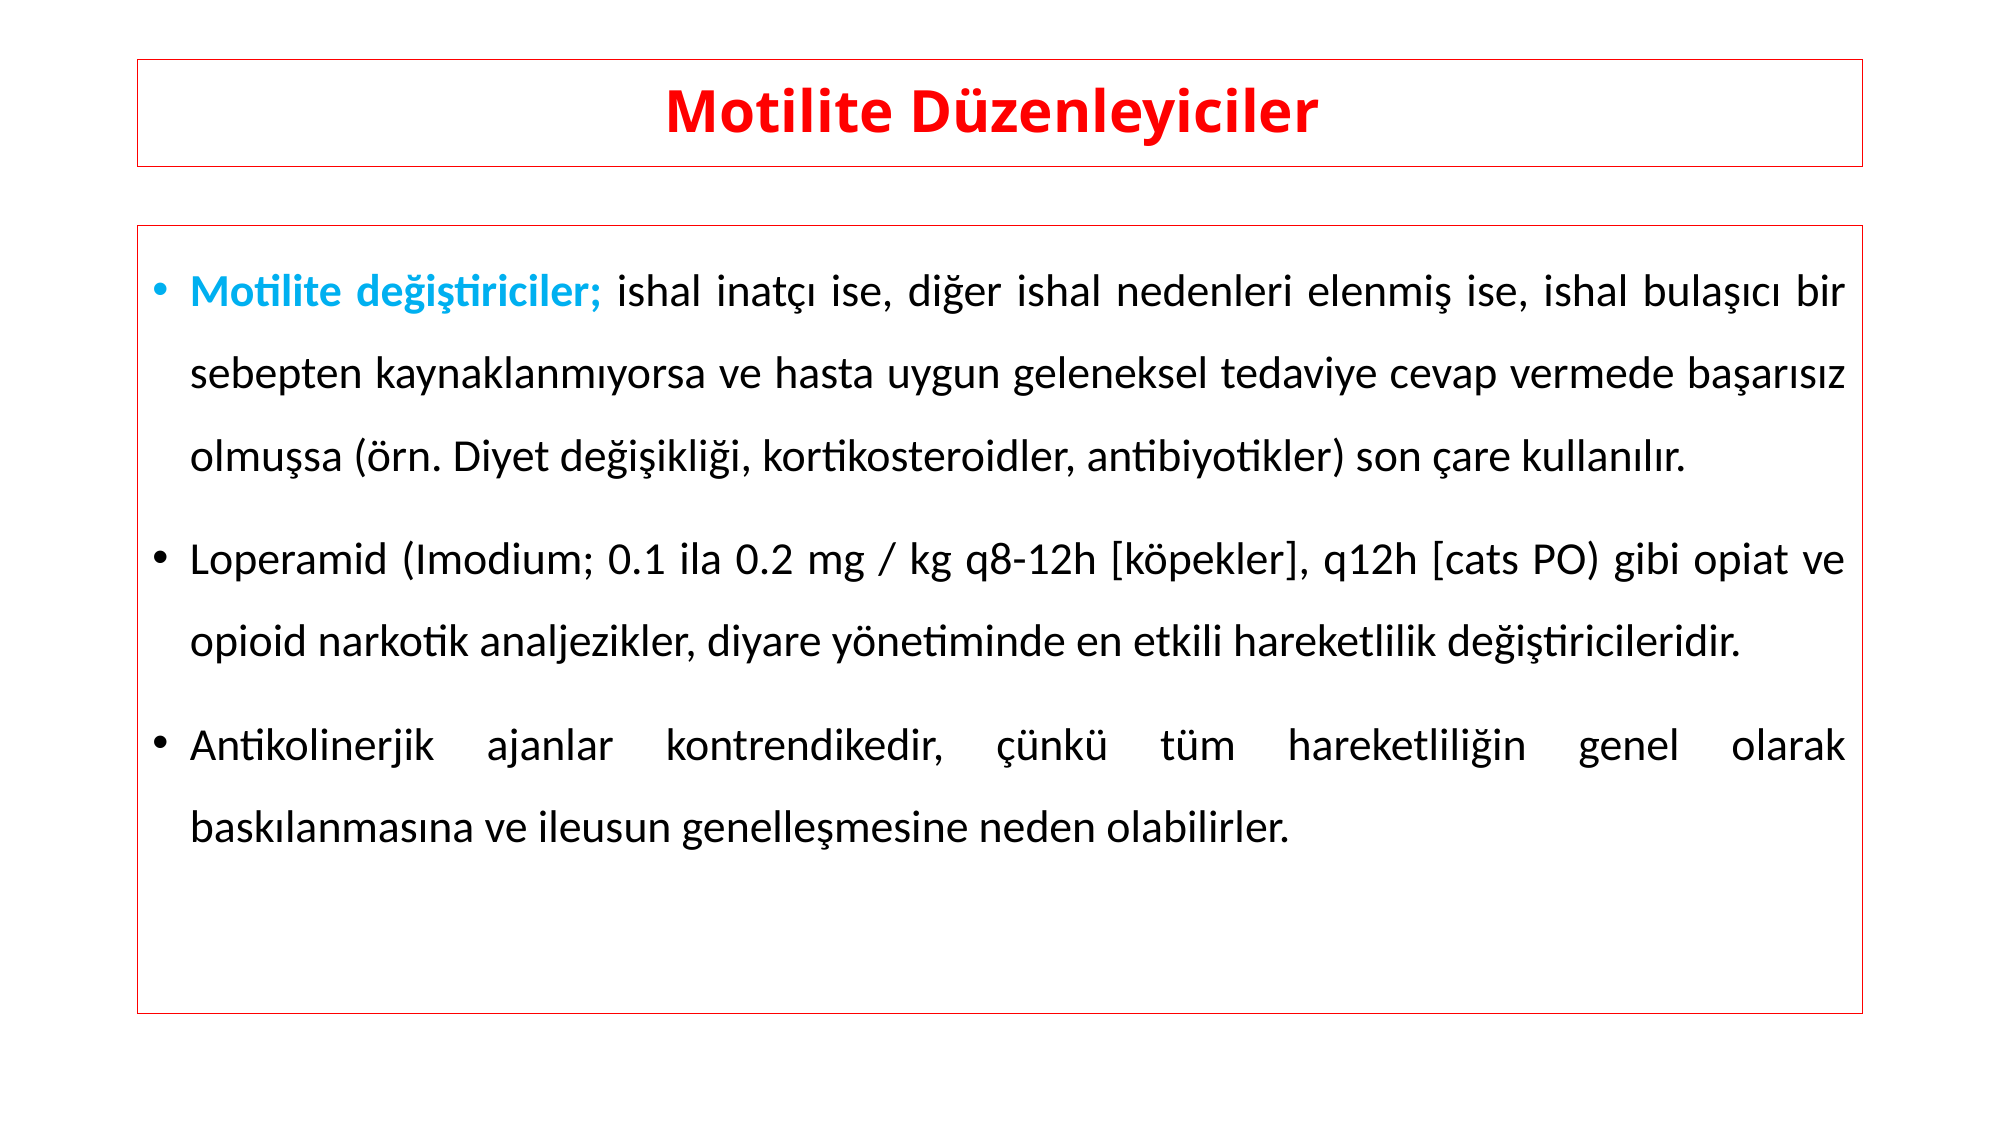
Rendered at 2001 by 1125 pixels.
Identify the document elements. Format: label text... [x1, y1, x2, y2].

list Motilite değiştiriciler; ishal inatçı ise, diğer ishal nedenleri elenmiş ise, ishal bulaşıcı bir sebepten kaynaklanmıyorsa ve hasta uygun geleneksel tedaviye cevap vermede başarısız olmuşsa (örn. Diyet değişikliği, kortikosteroidler, antibiyotikler) son çare kullanılır. Loperamid (Imodium; 0.1 ila 0.2 mg / kg q8-12h [köpekler], q12h [cats PO) gibi opiat ve opioid narkotik analjezikler, diyare yönetiminde en etkili hareketlilik değiştiricileridir. Antikolinerjik ajanlar kontrendikedir, çünkü tüm hareketliliğin genel olarak baskılanmasına ve ileusun genelleşmesine neden olabilirler. [137, 225, 1863, 1014]
title Motilite Düzenleyiciler [137, 59, 1863, 167]
